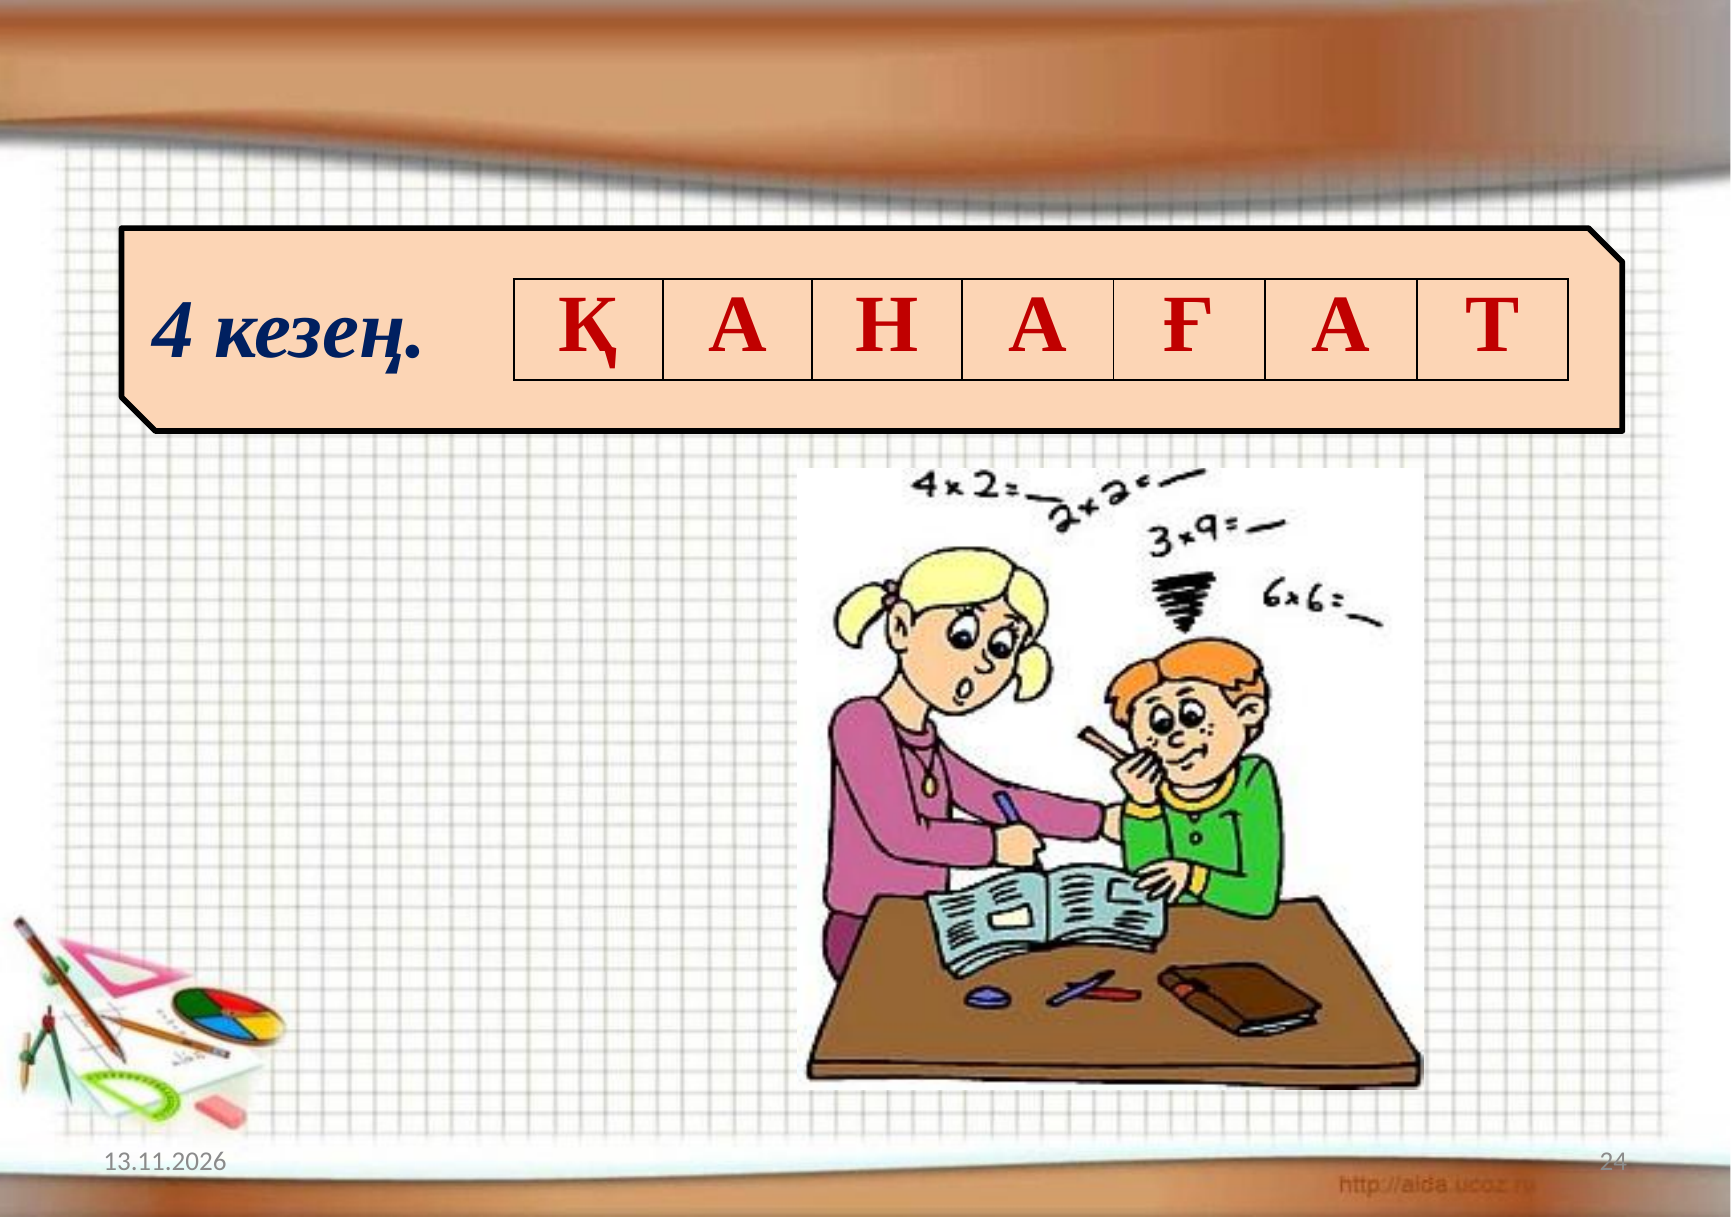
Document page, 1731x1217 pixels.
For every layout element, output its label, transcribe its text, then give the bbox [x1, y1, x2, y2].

table_header Ғ [1114, 280, 1264, 379]
table_header Н [813, 280, 961, 379]
table_header Т [1418, 280, 1567, 379]
table_header А [1266, 280, 1416, 379]
table_header А [963, 280, 1113, 379]
table_header А [664, 280, 811, 379]
slide_number 24 [1240, 1127, 1644, 1193]
table_header Қ [555, 280, 662, 379]
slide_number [86, 1127, 491, 1193]
text_box 4 кезең. [135, 266, 555, 383]
picture [0, 0, 1731, 1217]
text_box [119, 226, 1625, 434]
